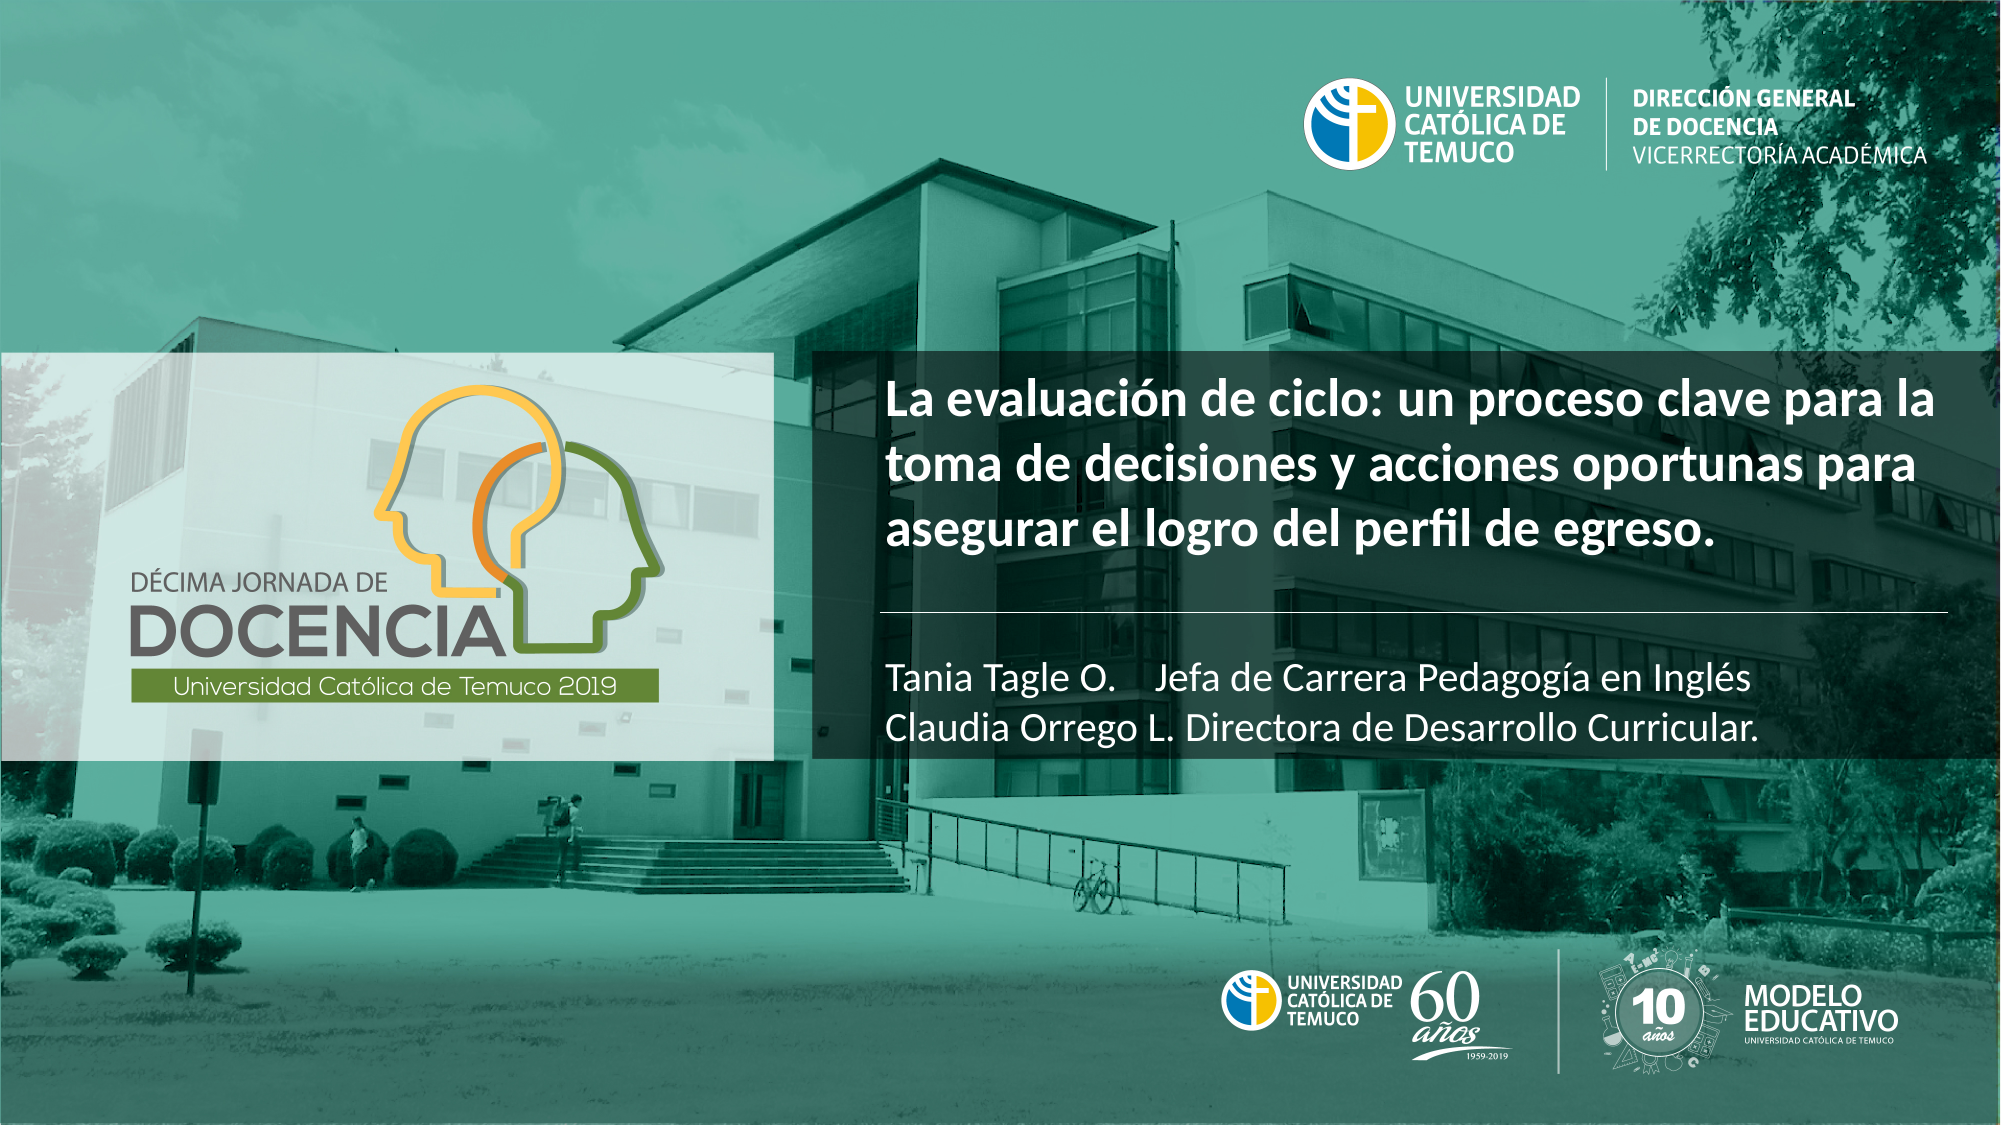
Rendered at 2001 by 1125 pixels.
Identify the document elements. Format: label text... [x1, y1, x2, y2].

picture [0, 0, 2001, 1125]
text_box La evaluación de ciclo: un proceso clave para la toma de decisiones y acciones oportunas para asegurar el logro del perfil de egreso. [870, 355, 1991, 565]
text_box Tania Tagle O. Jefa de Carrera Pedagogía en Inglés Claudia Orrego L. Directora de Desarrollo Curricular. [870, 642, 1958, 758]
